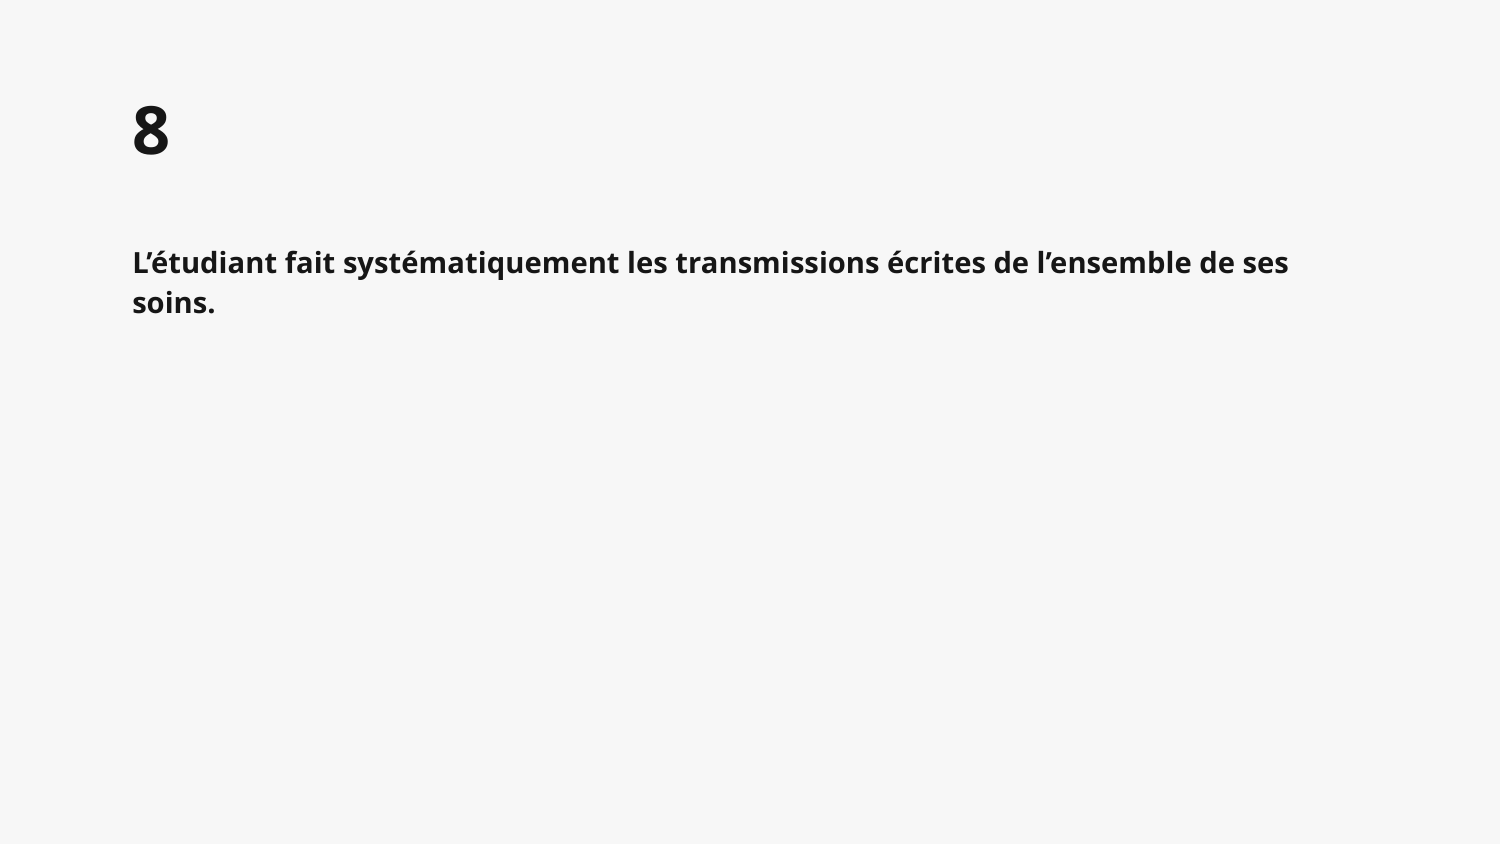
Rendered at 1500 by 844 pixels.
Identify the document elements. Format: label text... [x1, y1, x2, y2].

list L’étudiant fait systématiquement les transmissions écrites de l’ensemble de ses soins. [117, 189, 1383, 750]
title 8 [117, 72, 1383, 167]
